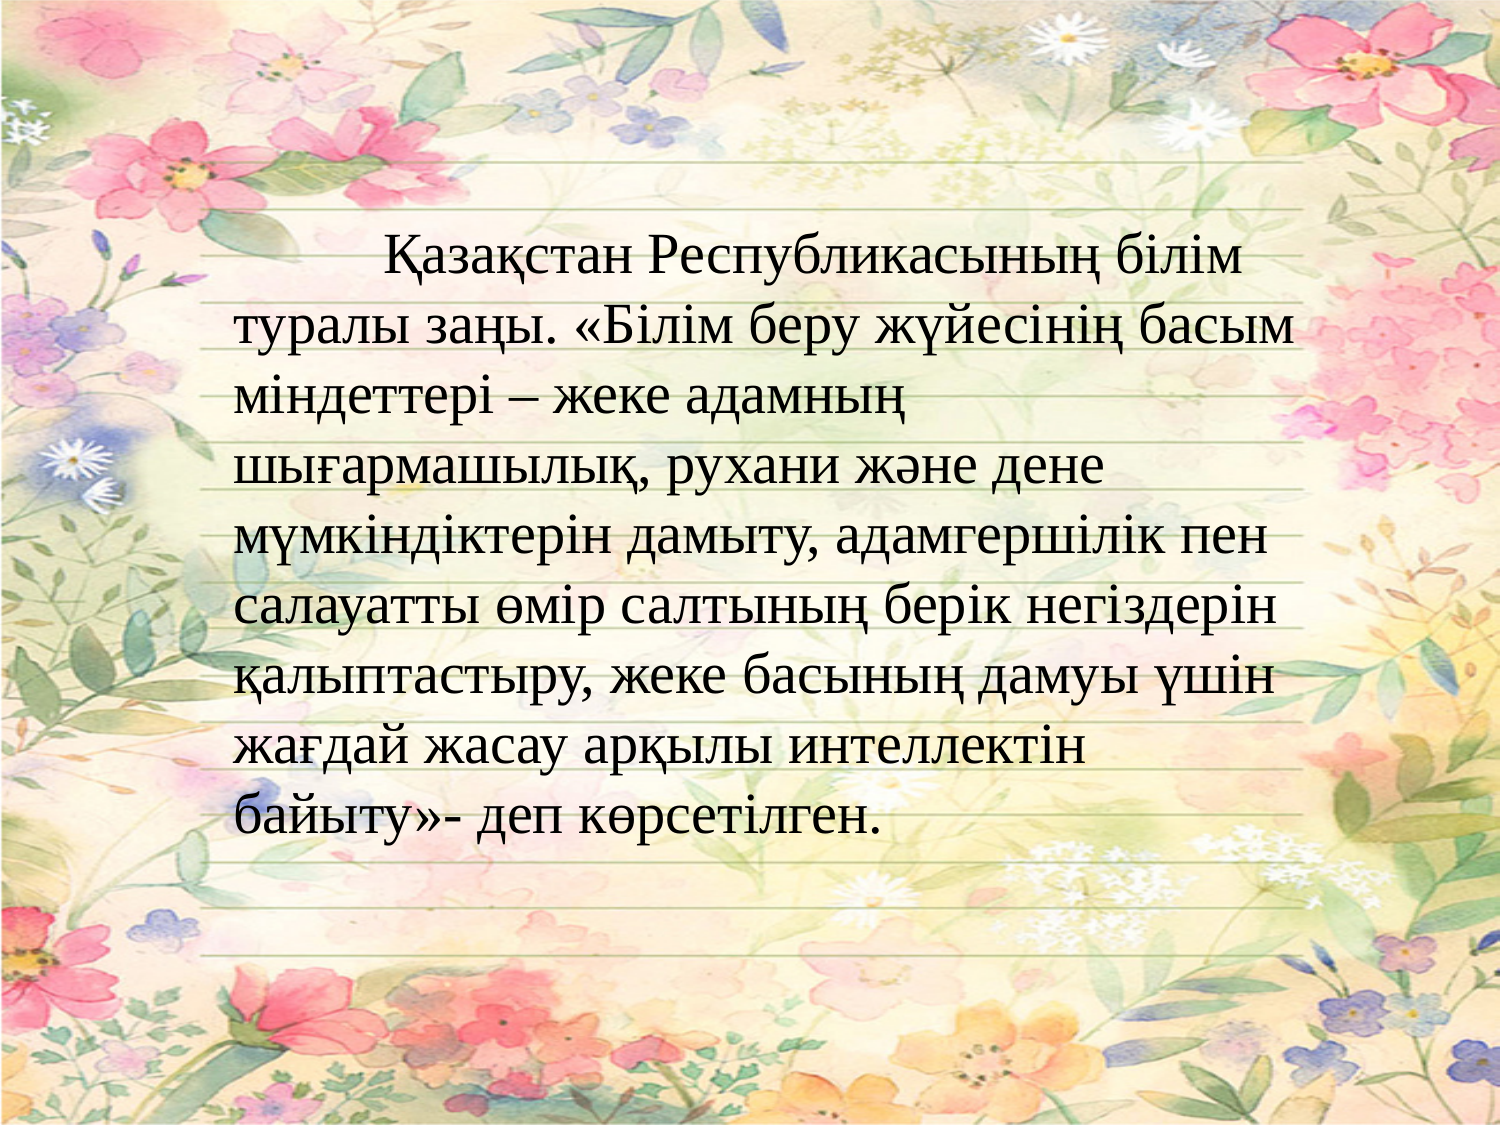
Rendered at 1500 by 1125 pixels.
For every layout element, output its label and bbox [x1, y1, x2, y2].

list [0, 0, 1500, 1125]
